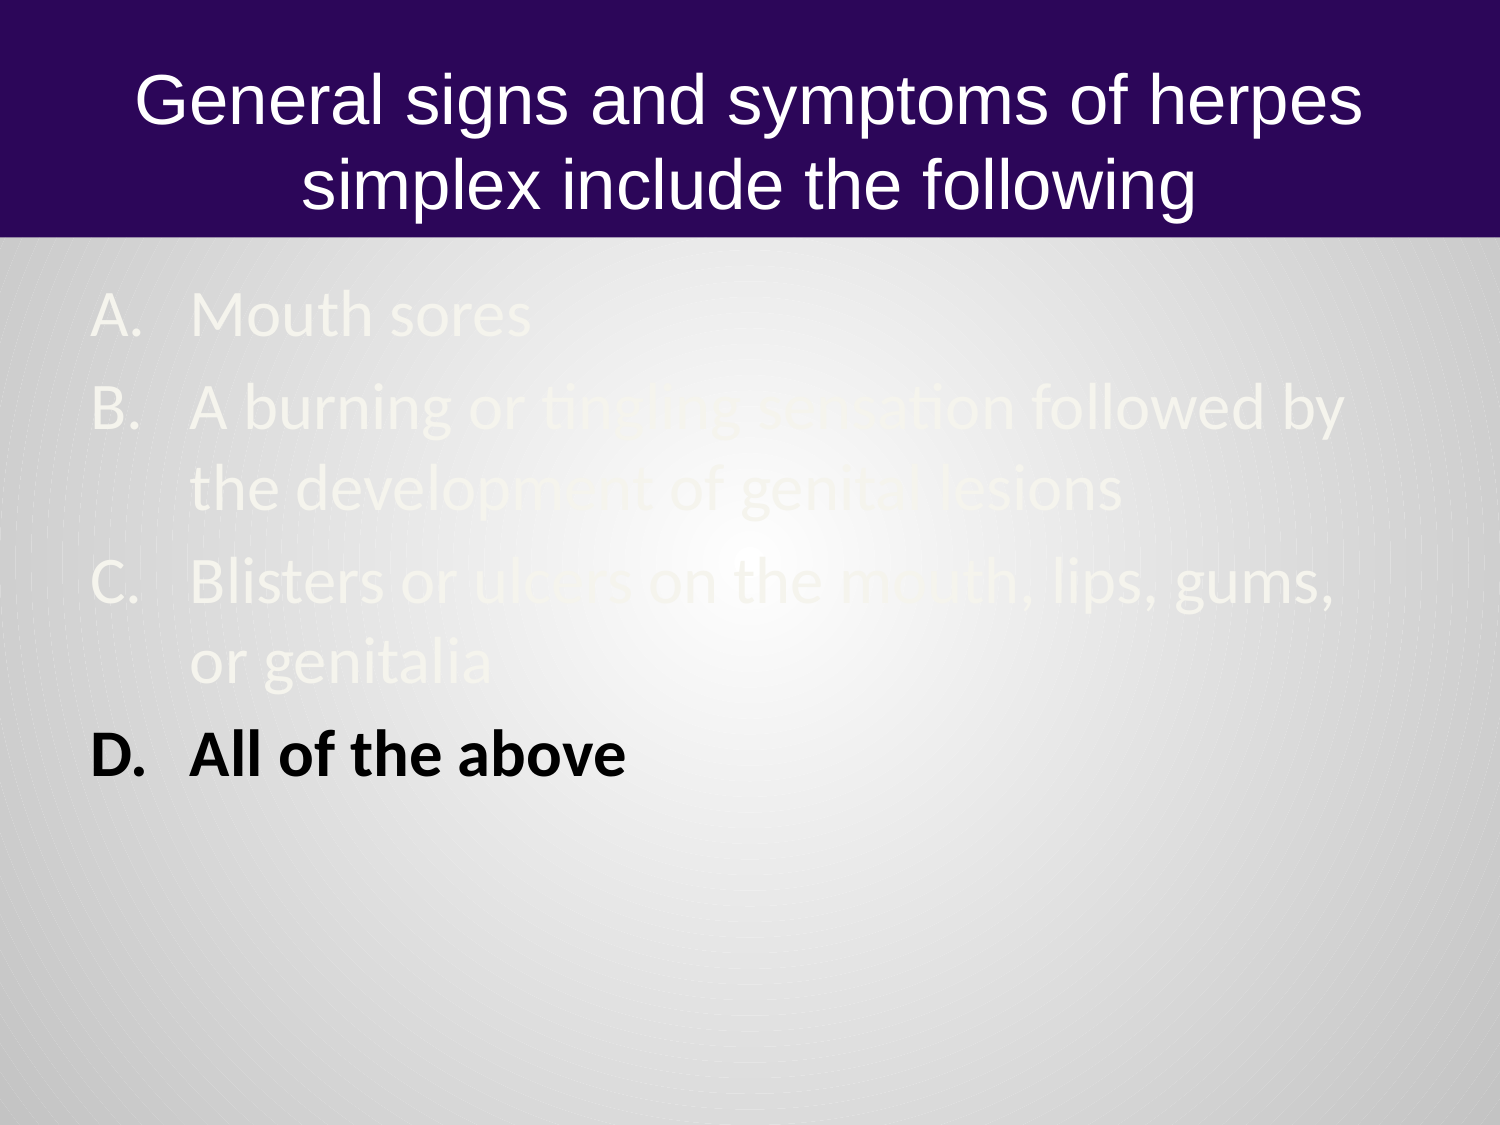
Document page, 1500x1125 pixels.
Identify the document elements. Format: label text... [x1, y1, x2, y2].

list Mouth sores A burning or tingling sensation followed by the development of genital lesions Blisters or ulcers on the mouth, lips, gums, or genitalia All of the above [75, 262, 1425, 1005]
title General signs and symptoms of herpes simplex include the following [75, 45, 1425, 233]
